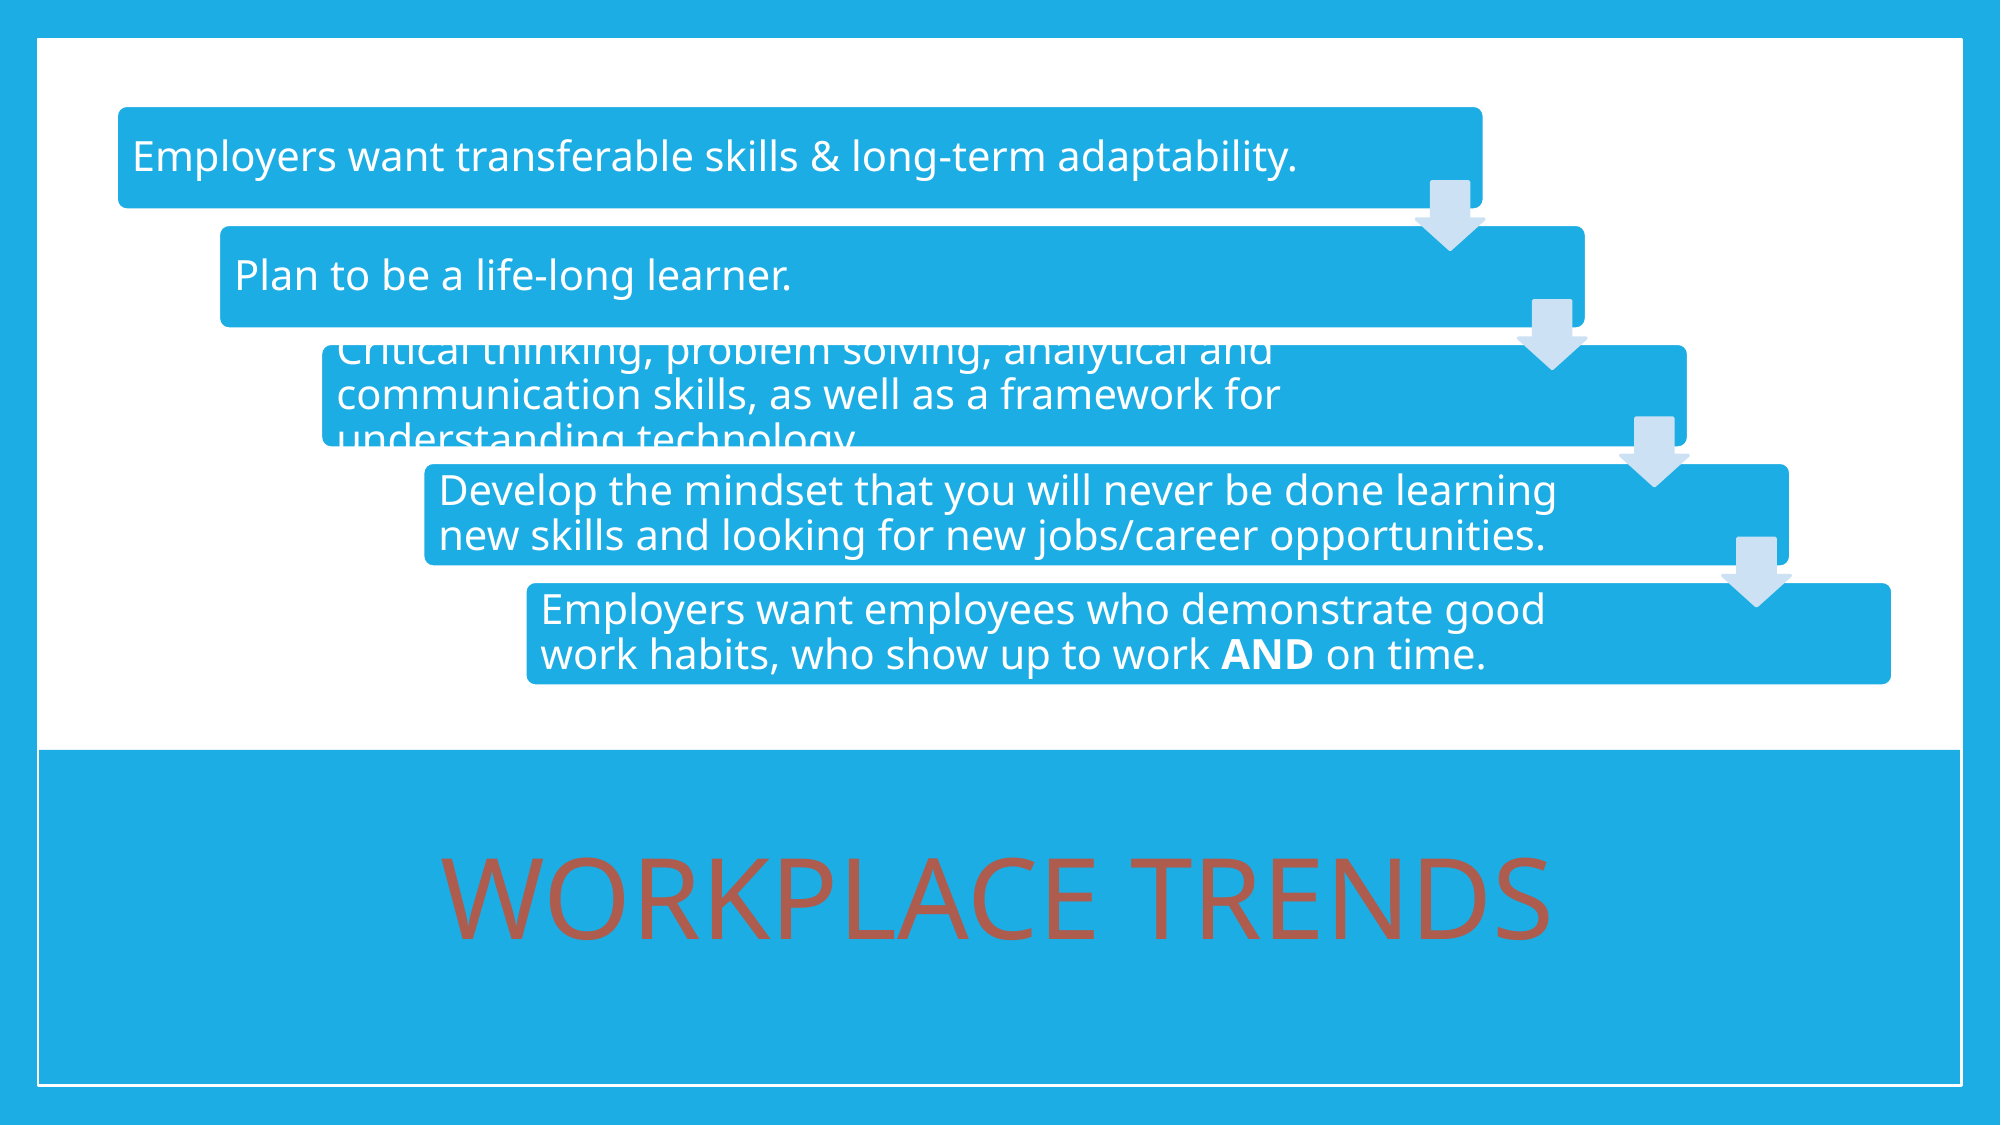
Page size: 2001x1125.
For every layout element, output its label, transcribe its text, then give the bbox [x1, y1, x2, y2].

text_box [1619, 416, 1690, 488]
text_box Employers want employees who demonstrate good work habits, who show up to work AND on time. [523, 579, 1895, 688]
text_box Employers want transferable skills & long-term adaptability. [114, 103, 1486, 212]
text_box Critical thinking, problem solving, analytical and communication skills, as well as a framework for understanding technology. [319, 341, 1691, 450]
text_box [1721, 536, 1792, 608]
text_box Develop the mindset that you will never be done learning new skills and looking for new jobs/career opportunities. [421, 460, 1793, 569]
text_box [1516, 299, 1588, 370]
text_box Plan to be a life-long learner. [216, 222, 1588, 331]
text_box [1414, 180, 1486, 251]
text_box [37, 38, 1963, 1087]
